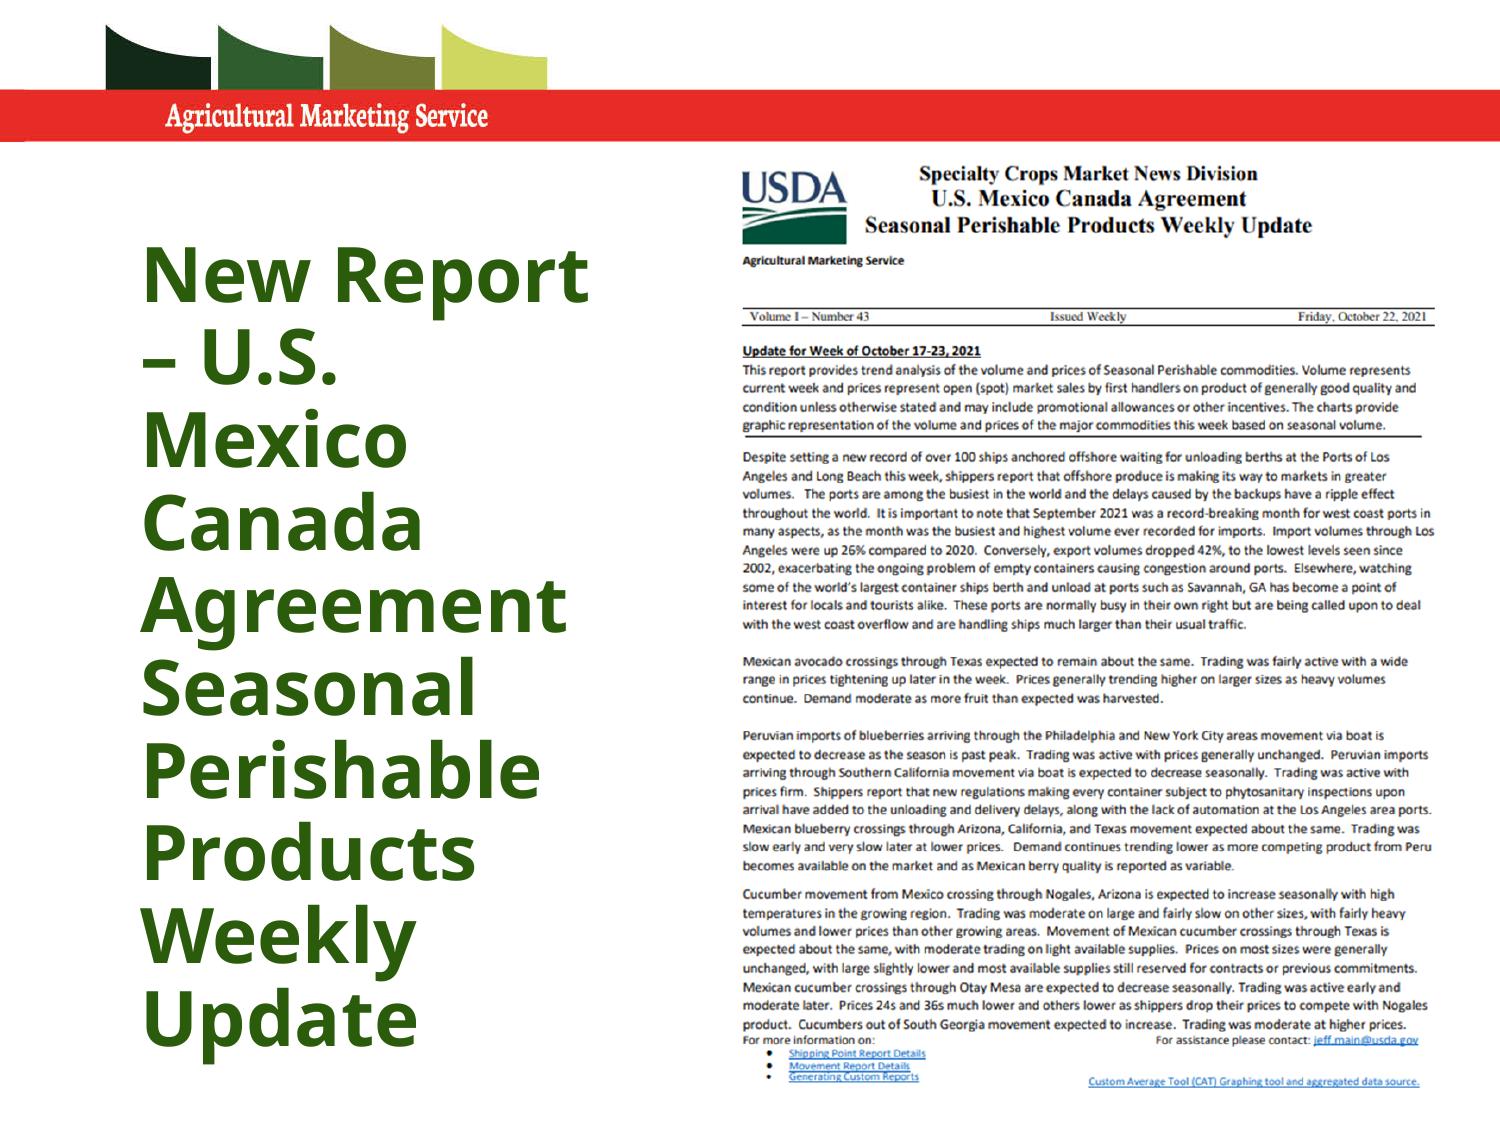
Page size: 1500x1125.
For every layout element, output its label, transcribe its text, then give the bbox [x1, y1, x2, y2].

picture [0, 0, 1500, 1125]
title New Report – U.S. Mexico Canada Agreement Seasonal Perishable Products Weekly Update [125, 216, 609, 1125]
